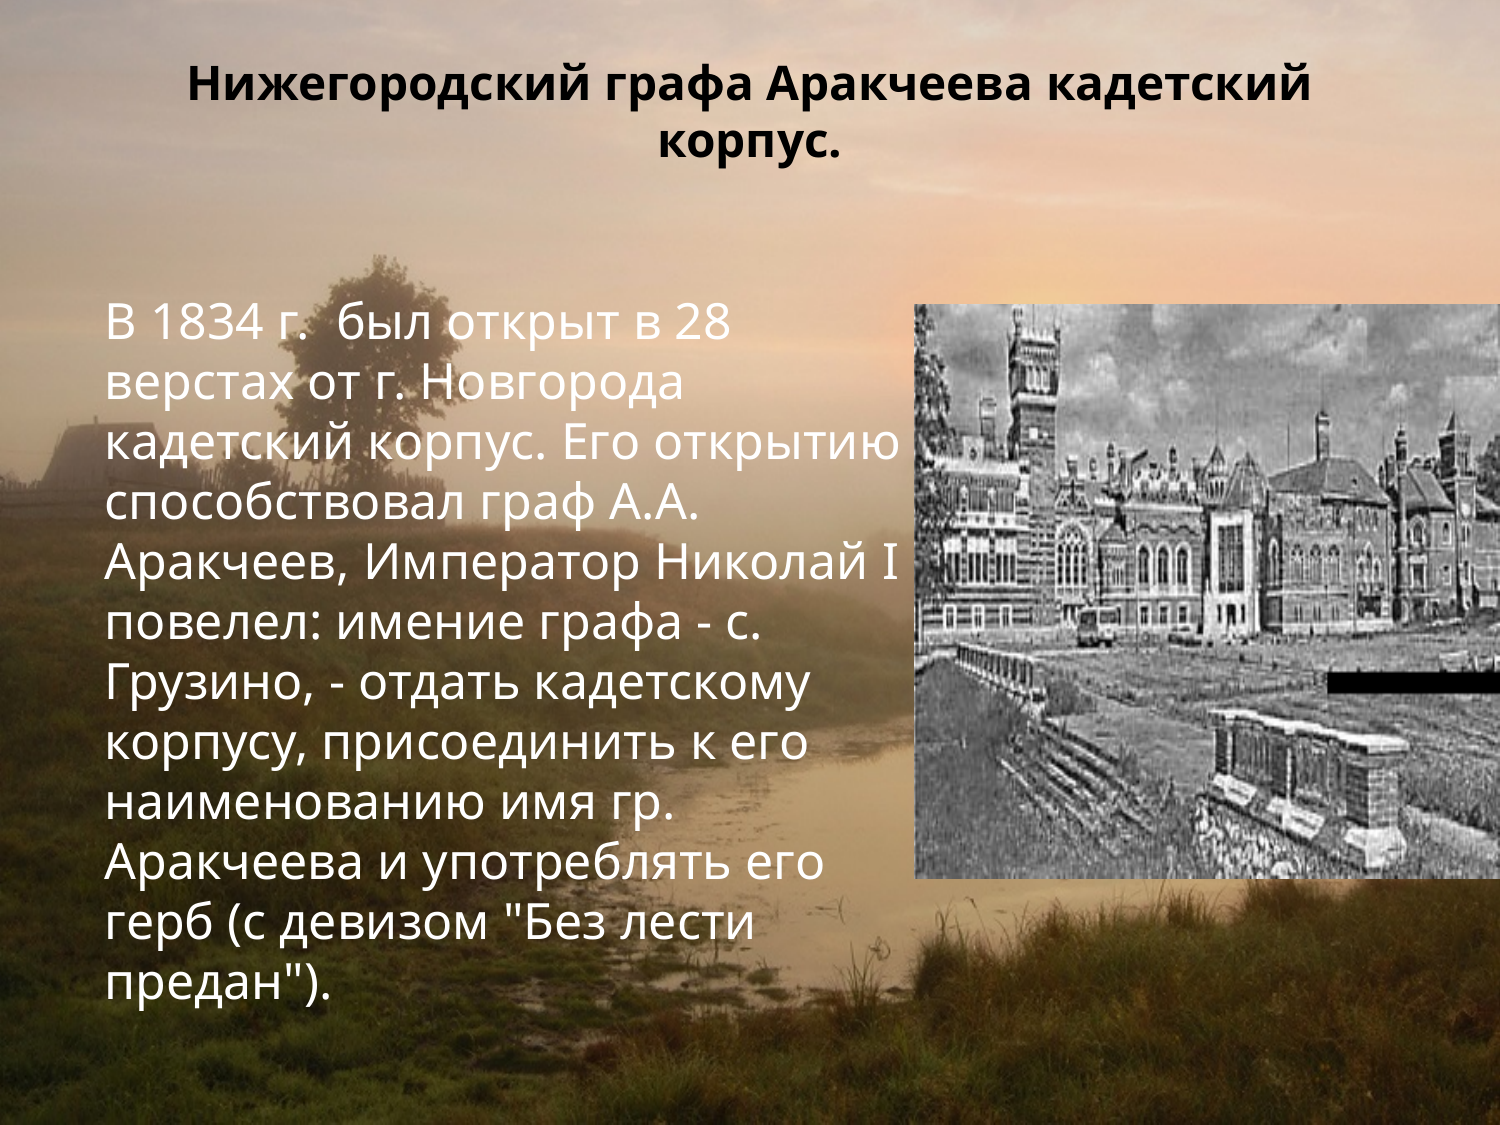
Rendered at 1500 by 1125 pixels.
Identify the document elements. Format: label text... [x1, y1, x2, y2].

list В 1834 г. был открыт в 28 верстах от г. Новгорода кадетский корпус. Его открытию способствовал граф A.A. Аракчеев, Император Николай I повелел: имение графа - с. Грузино, - отдать кадетскому корпусу, присоединить к его наименованию имя гр. Аракчеева и употреблять его герб (с девизом "Без лести предан"). [0, 164, 926, 914]
title Нижегородский графа Аракчеева кадетский корпус. [75, 45, 1425, 233]
picture [0, 0, 1500, 1125]
